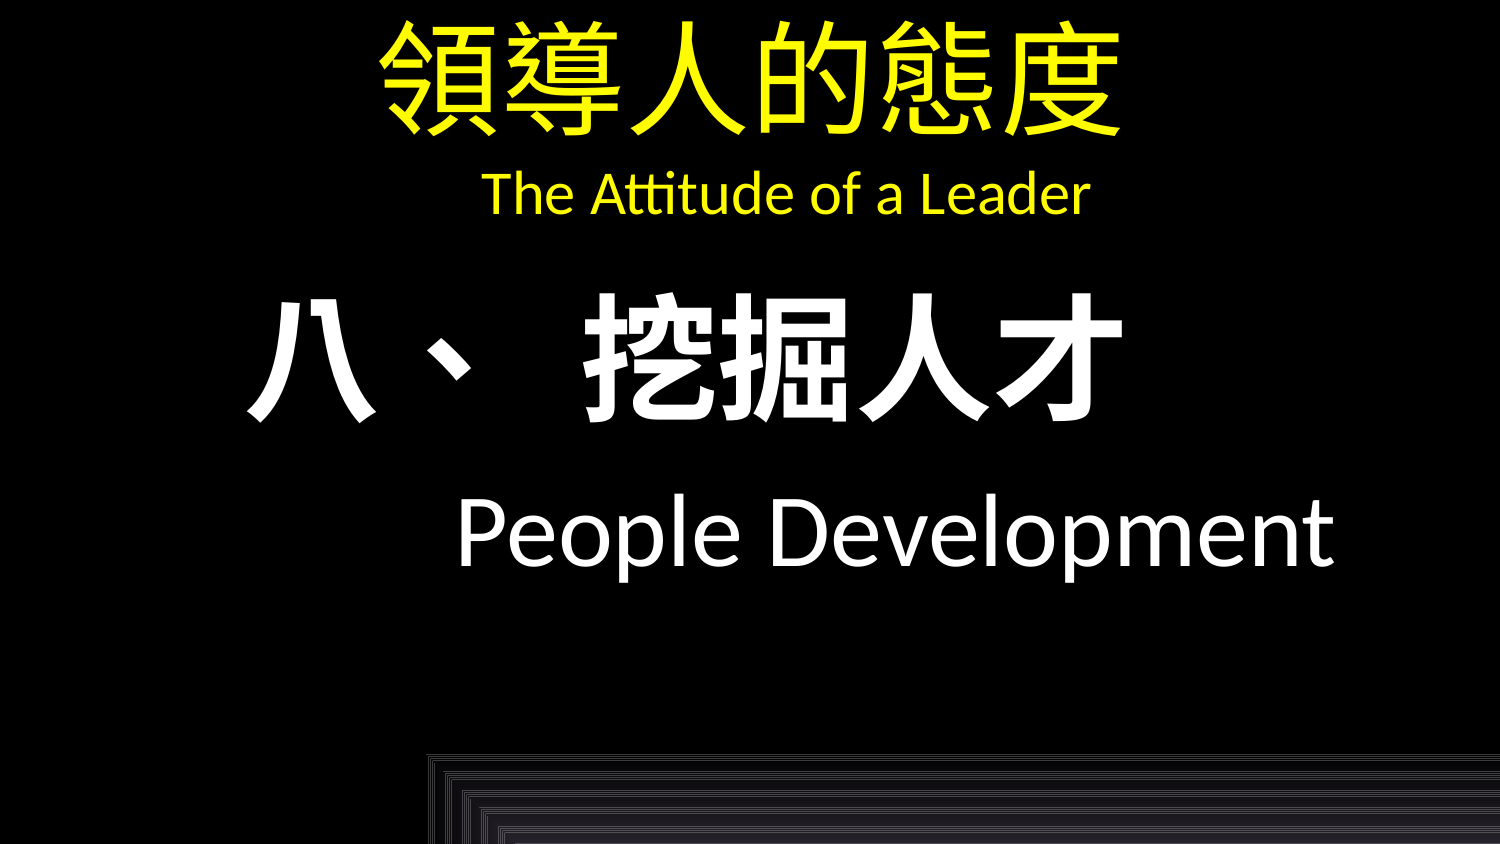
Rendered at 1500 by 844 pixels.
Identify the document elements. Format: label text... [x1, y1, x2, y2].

title 領導人的態度 The Attitude of a Leader [75, 43, 1425, 185]
list 八、 挖掘人才 People Development [228, 297, 1413, 580]
